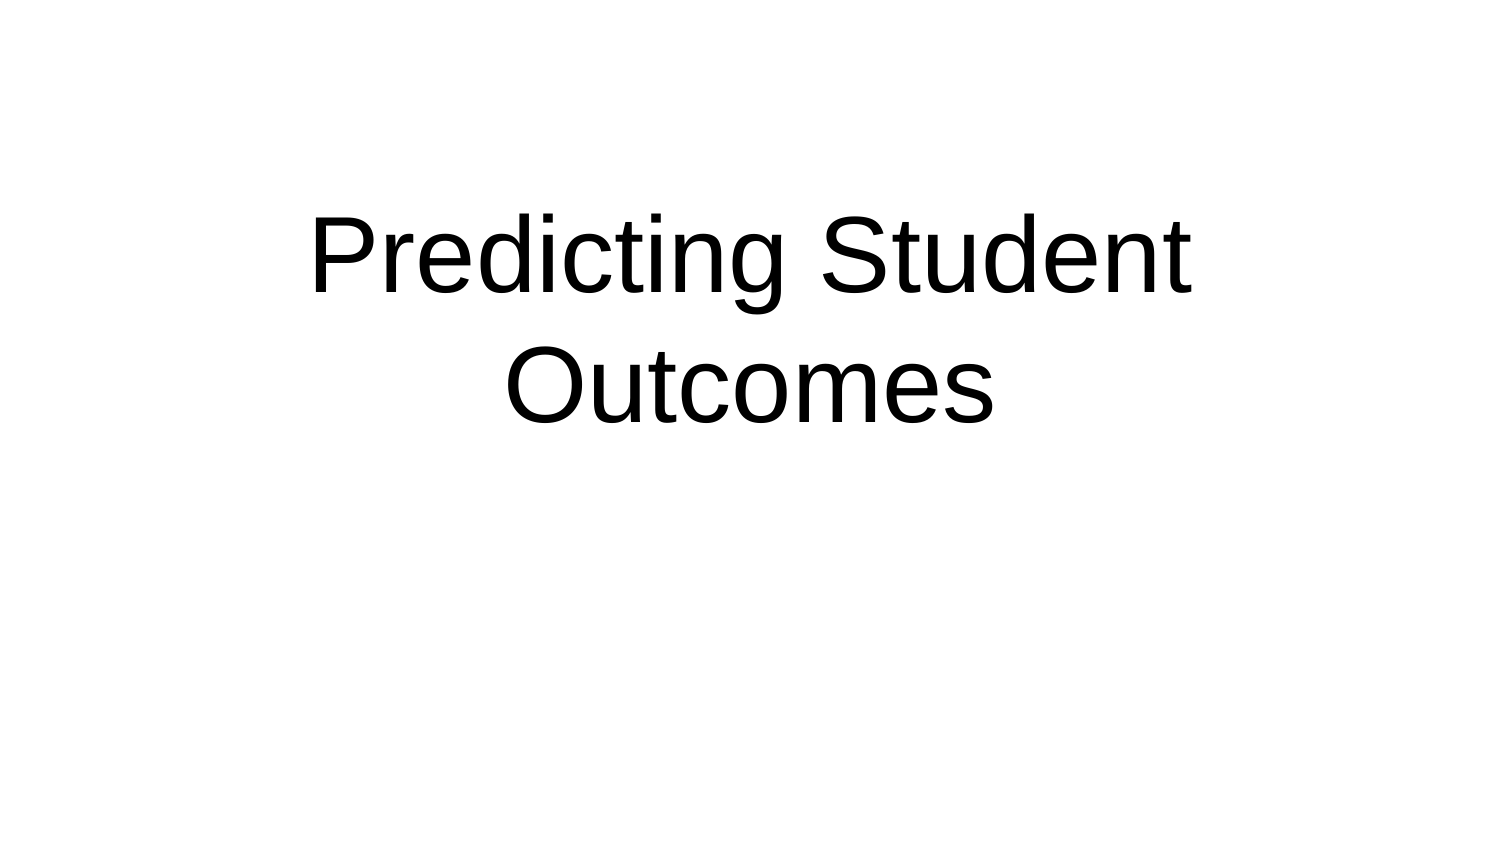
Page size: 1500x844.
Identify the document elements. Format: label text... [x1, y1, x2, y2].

title Predicting Student Outcomes [51, 122, 1449, 459]
